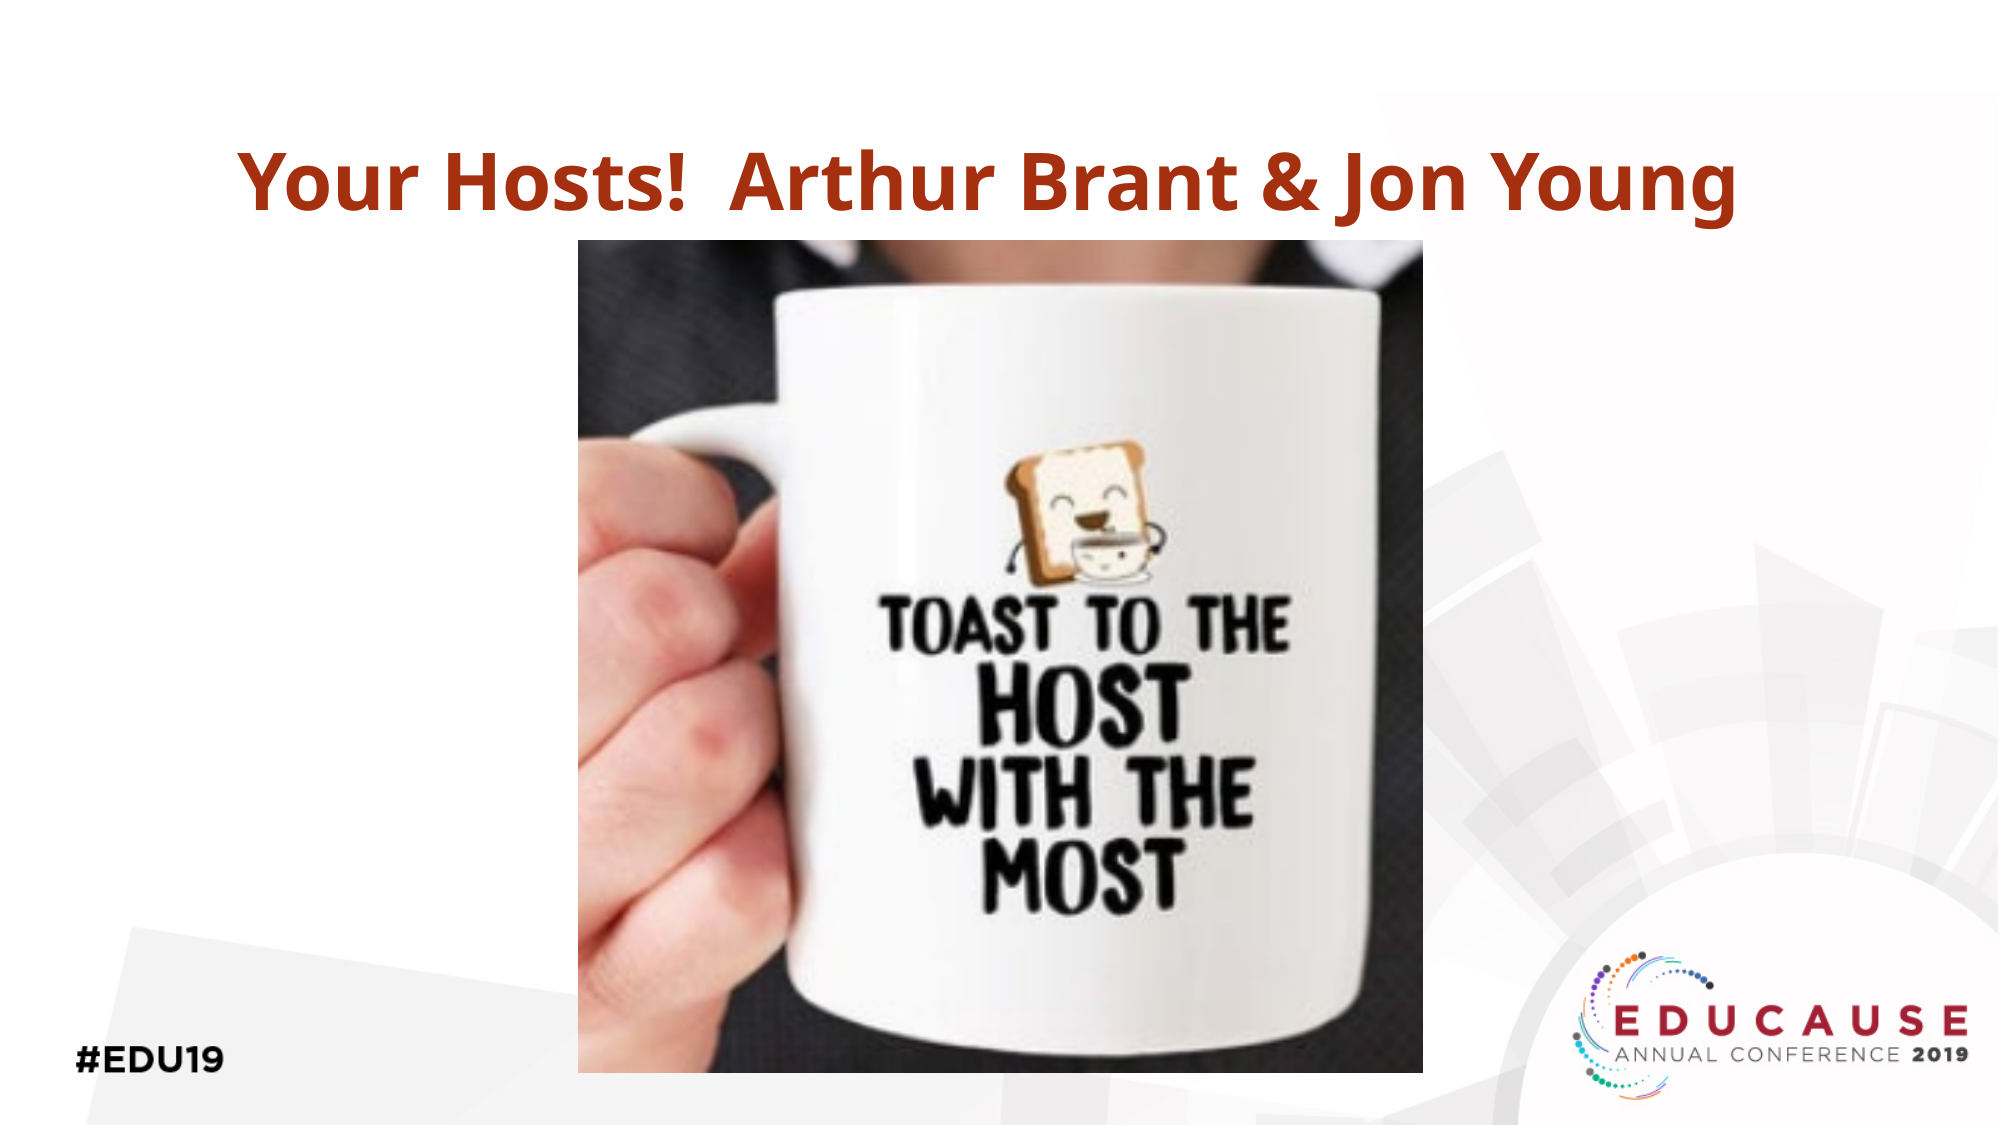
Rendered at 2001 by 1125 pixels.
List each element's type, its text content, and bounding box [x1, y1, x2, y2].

picture [0, 0, 2001, 1125]
title Your Hosts! Arthur Brant & Jon Young [137, 59, 1863, 278]
